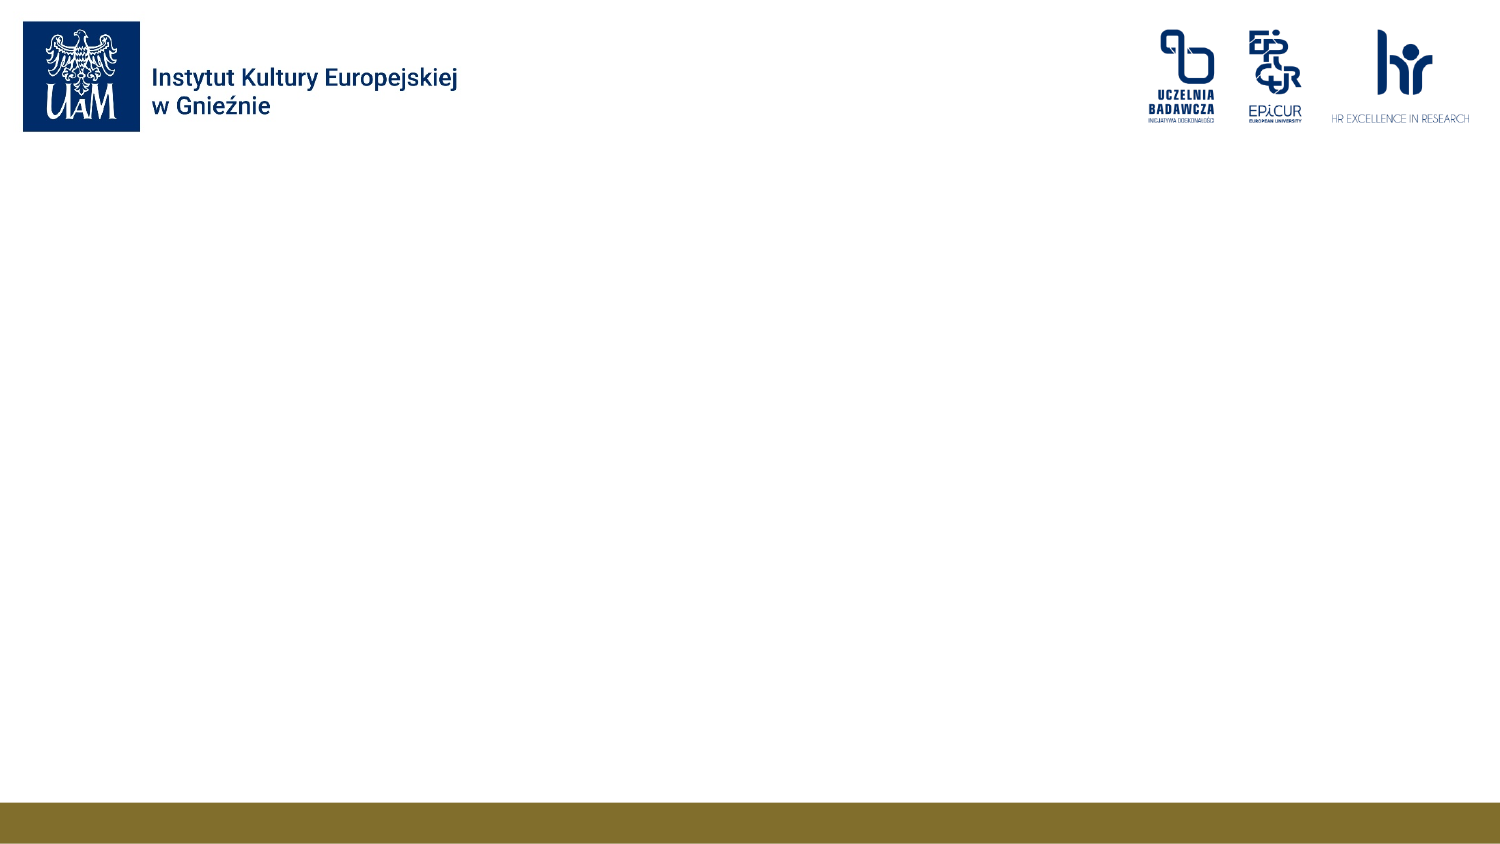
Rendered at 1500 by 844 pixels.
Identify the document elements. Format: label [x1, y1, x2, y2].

picture [1148, 29, 1469, 123]
picture [2, 0, 512, 152]
